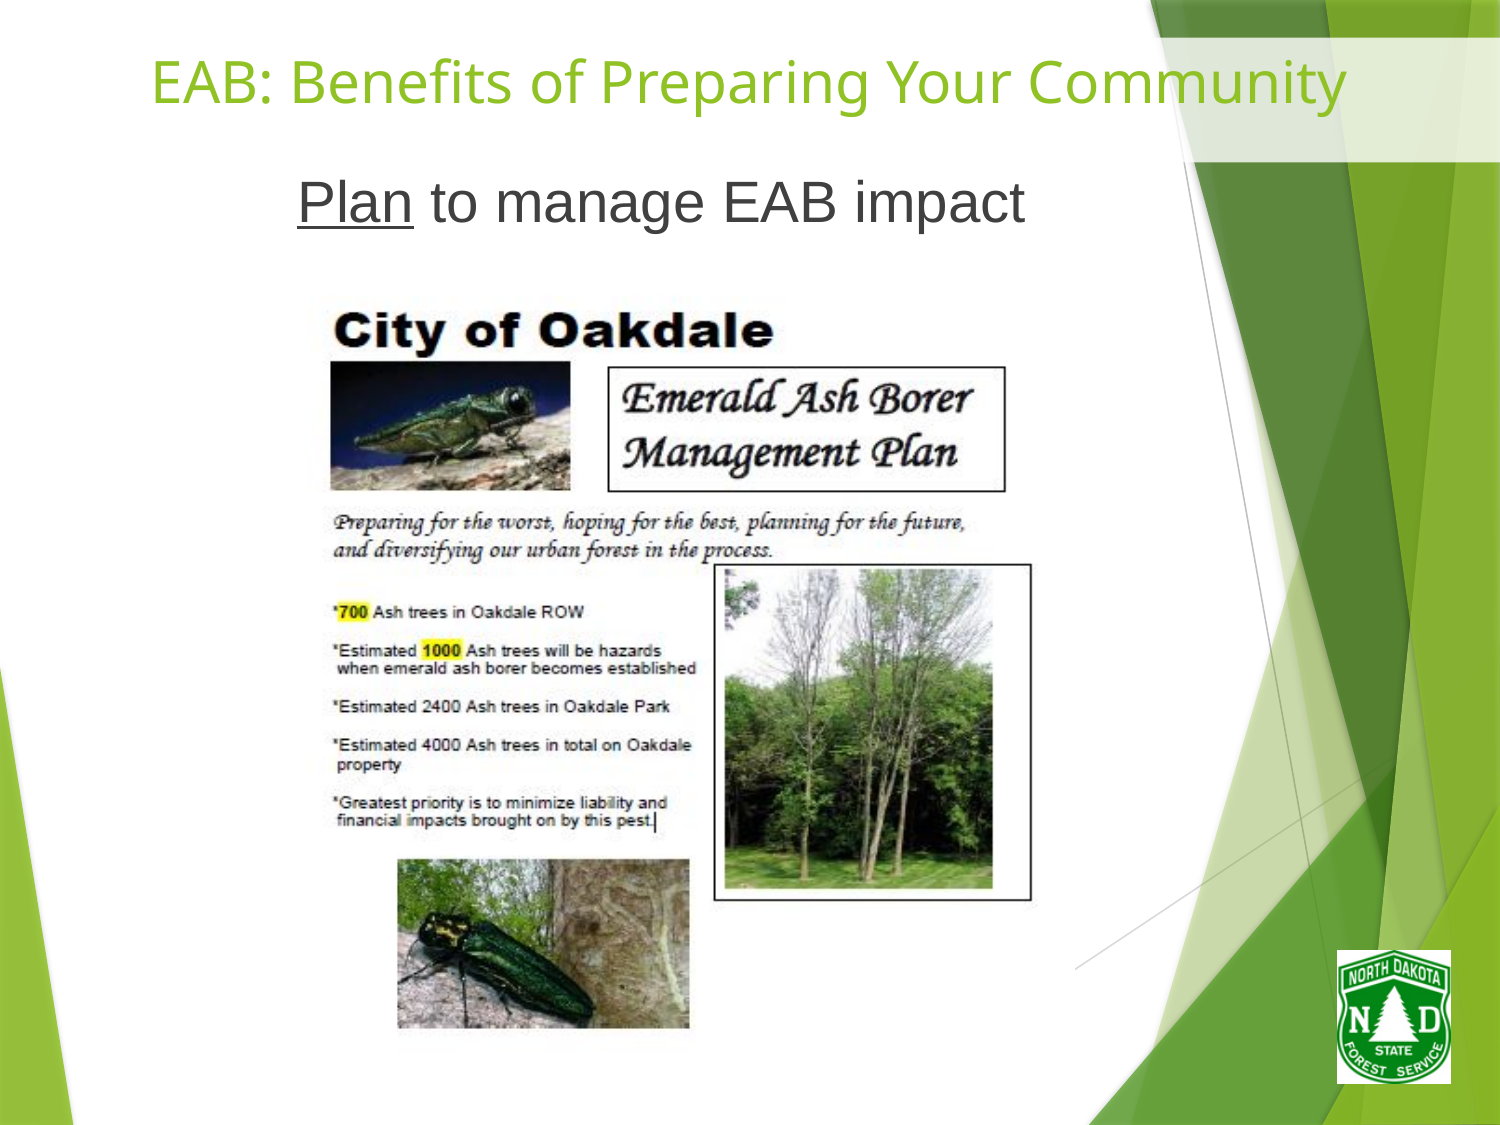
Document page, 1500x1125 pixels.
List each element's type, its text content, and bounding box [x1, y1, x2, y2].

picture [249, 241, 1076, 1125]
title EAB: Benefits of Preparing Your Community [0, 37, 1500, 163]
list Plan to manage EAB impact [282, 156, 1324, 253]
picture [1336, 949, 1451, 1084]
